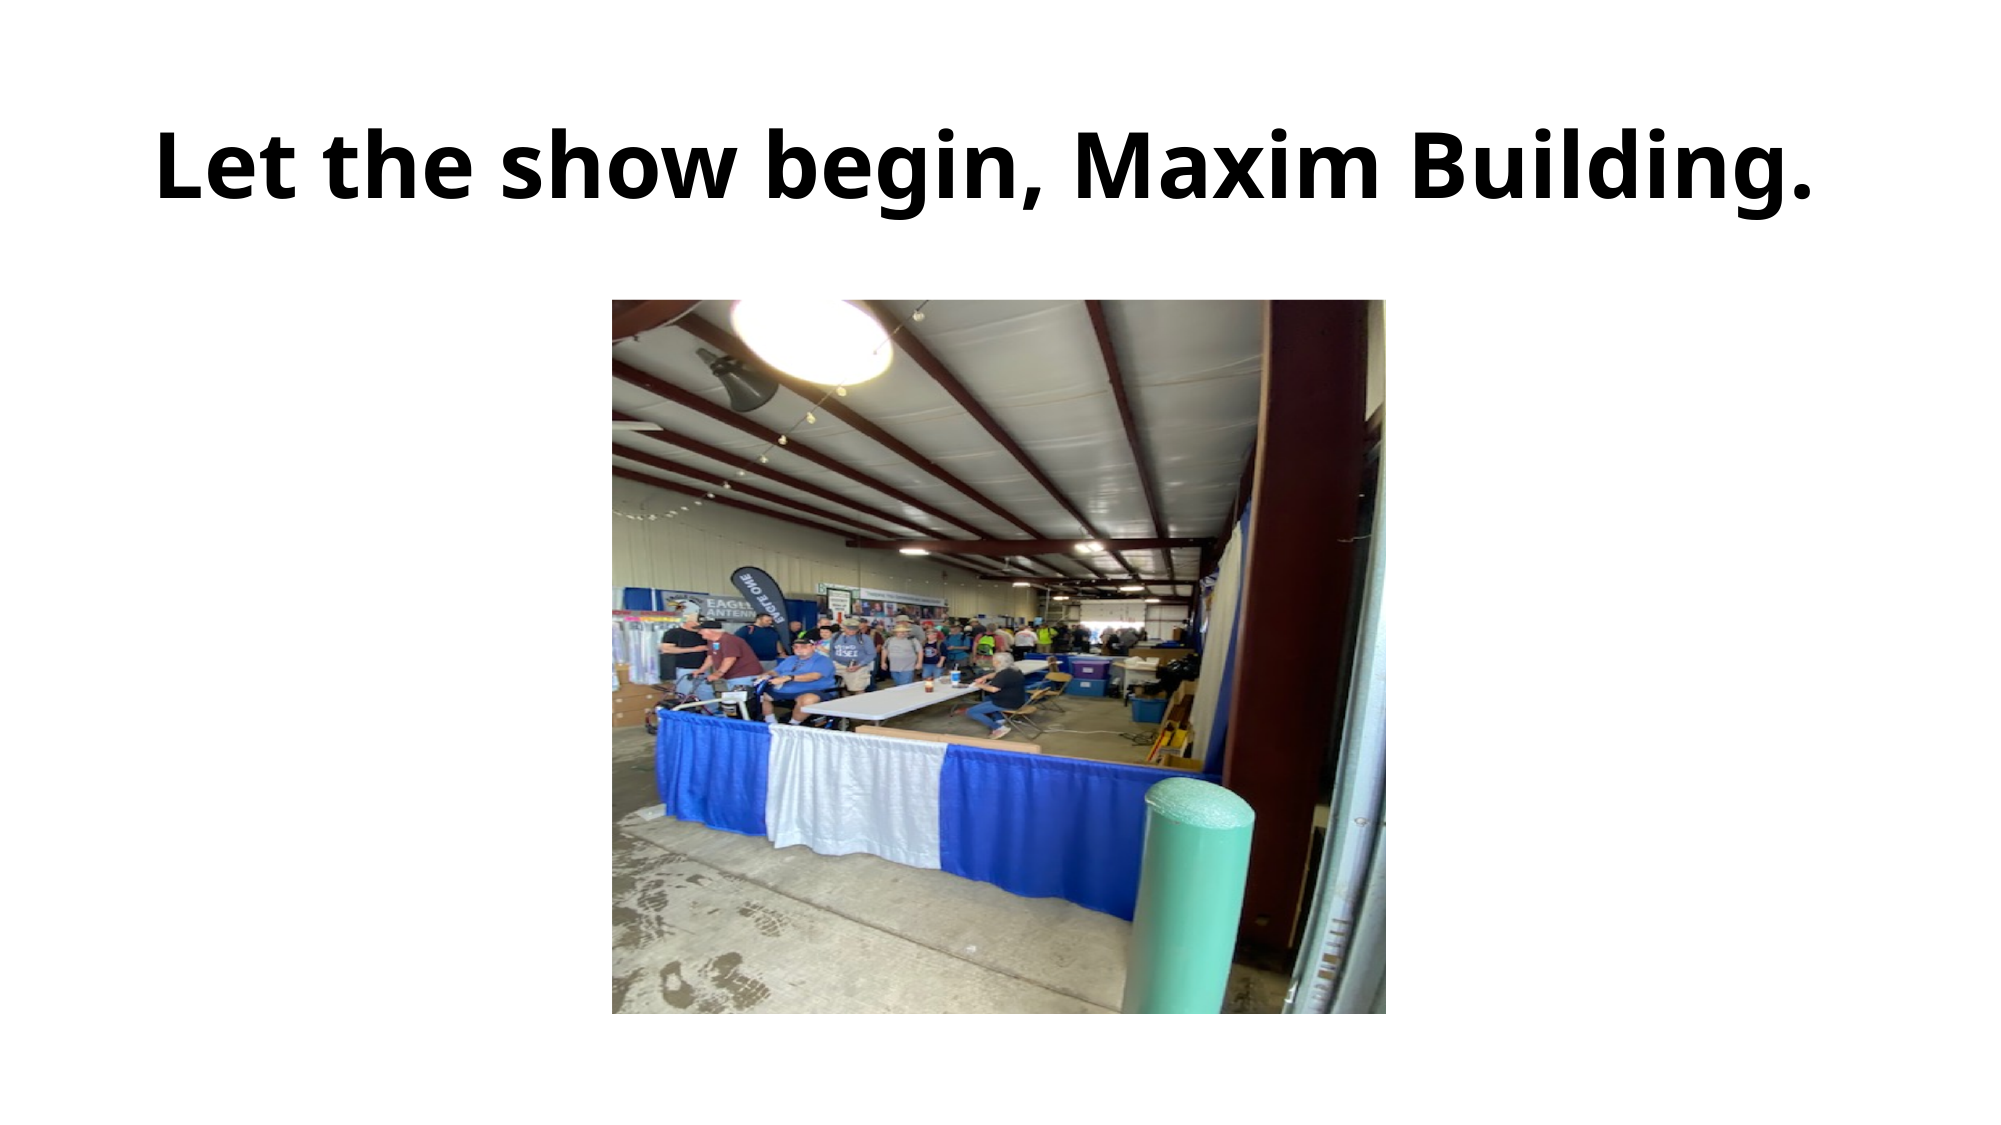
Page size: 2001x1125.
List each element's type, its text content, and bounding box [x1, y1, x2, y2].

picture [612, 300, 641, 1014]
picture [1356, 300, 1386, 1014]
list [641, 269, 1356, 1044]
title Let the show begin, Maxim Building. [137, 59, 1863, 278]
